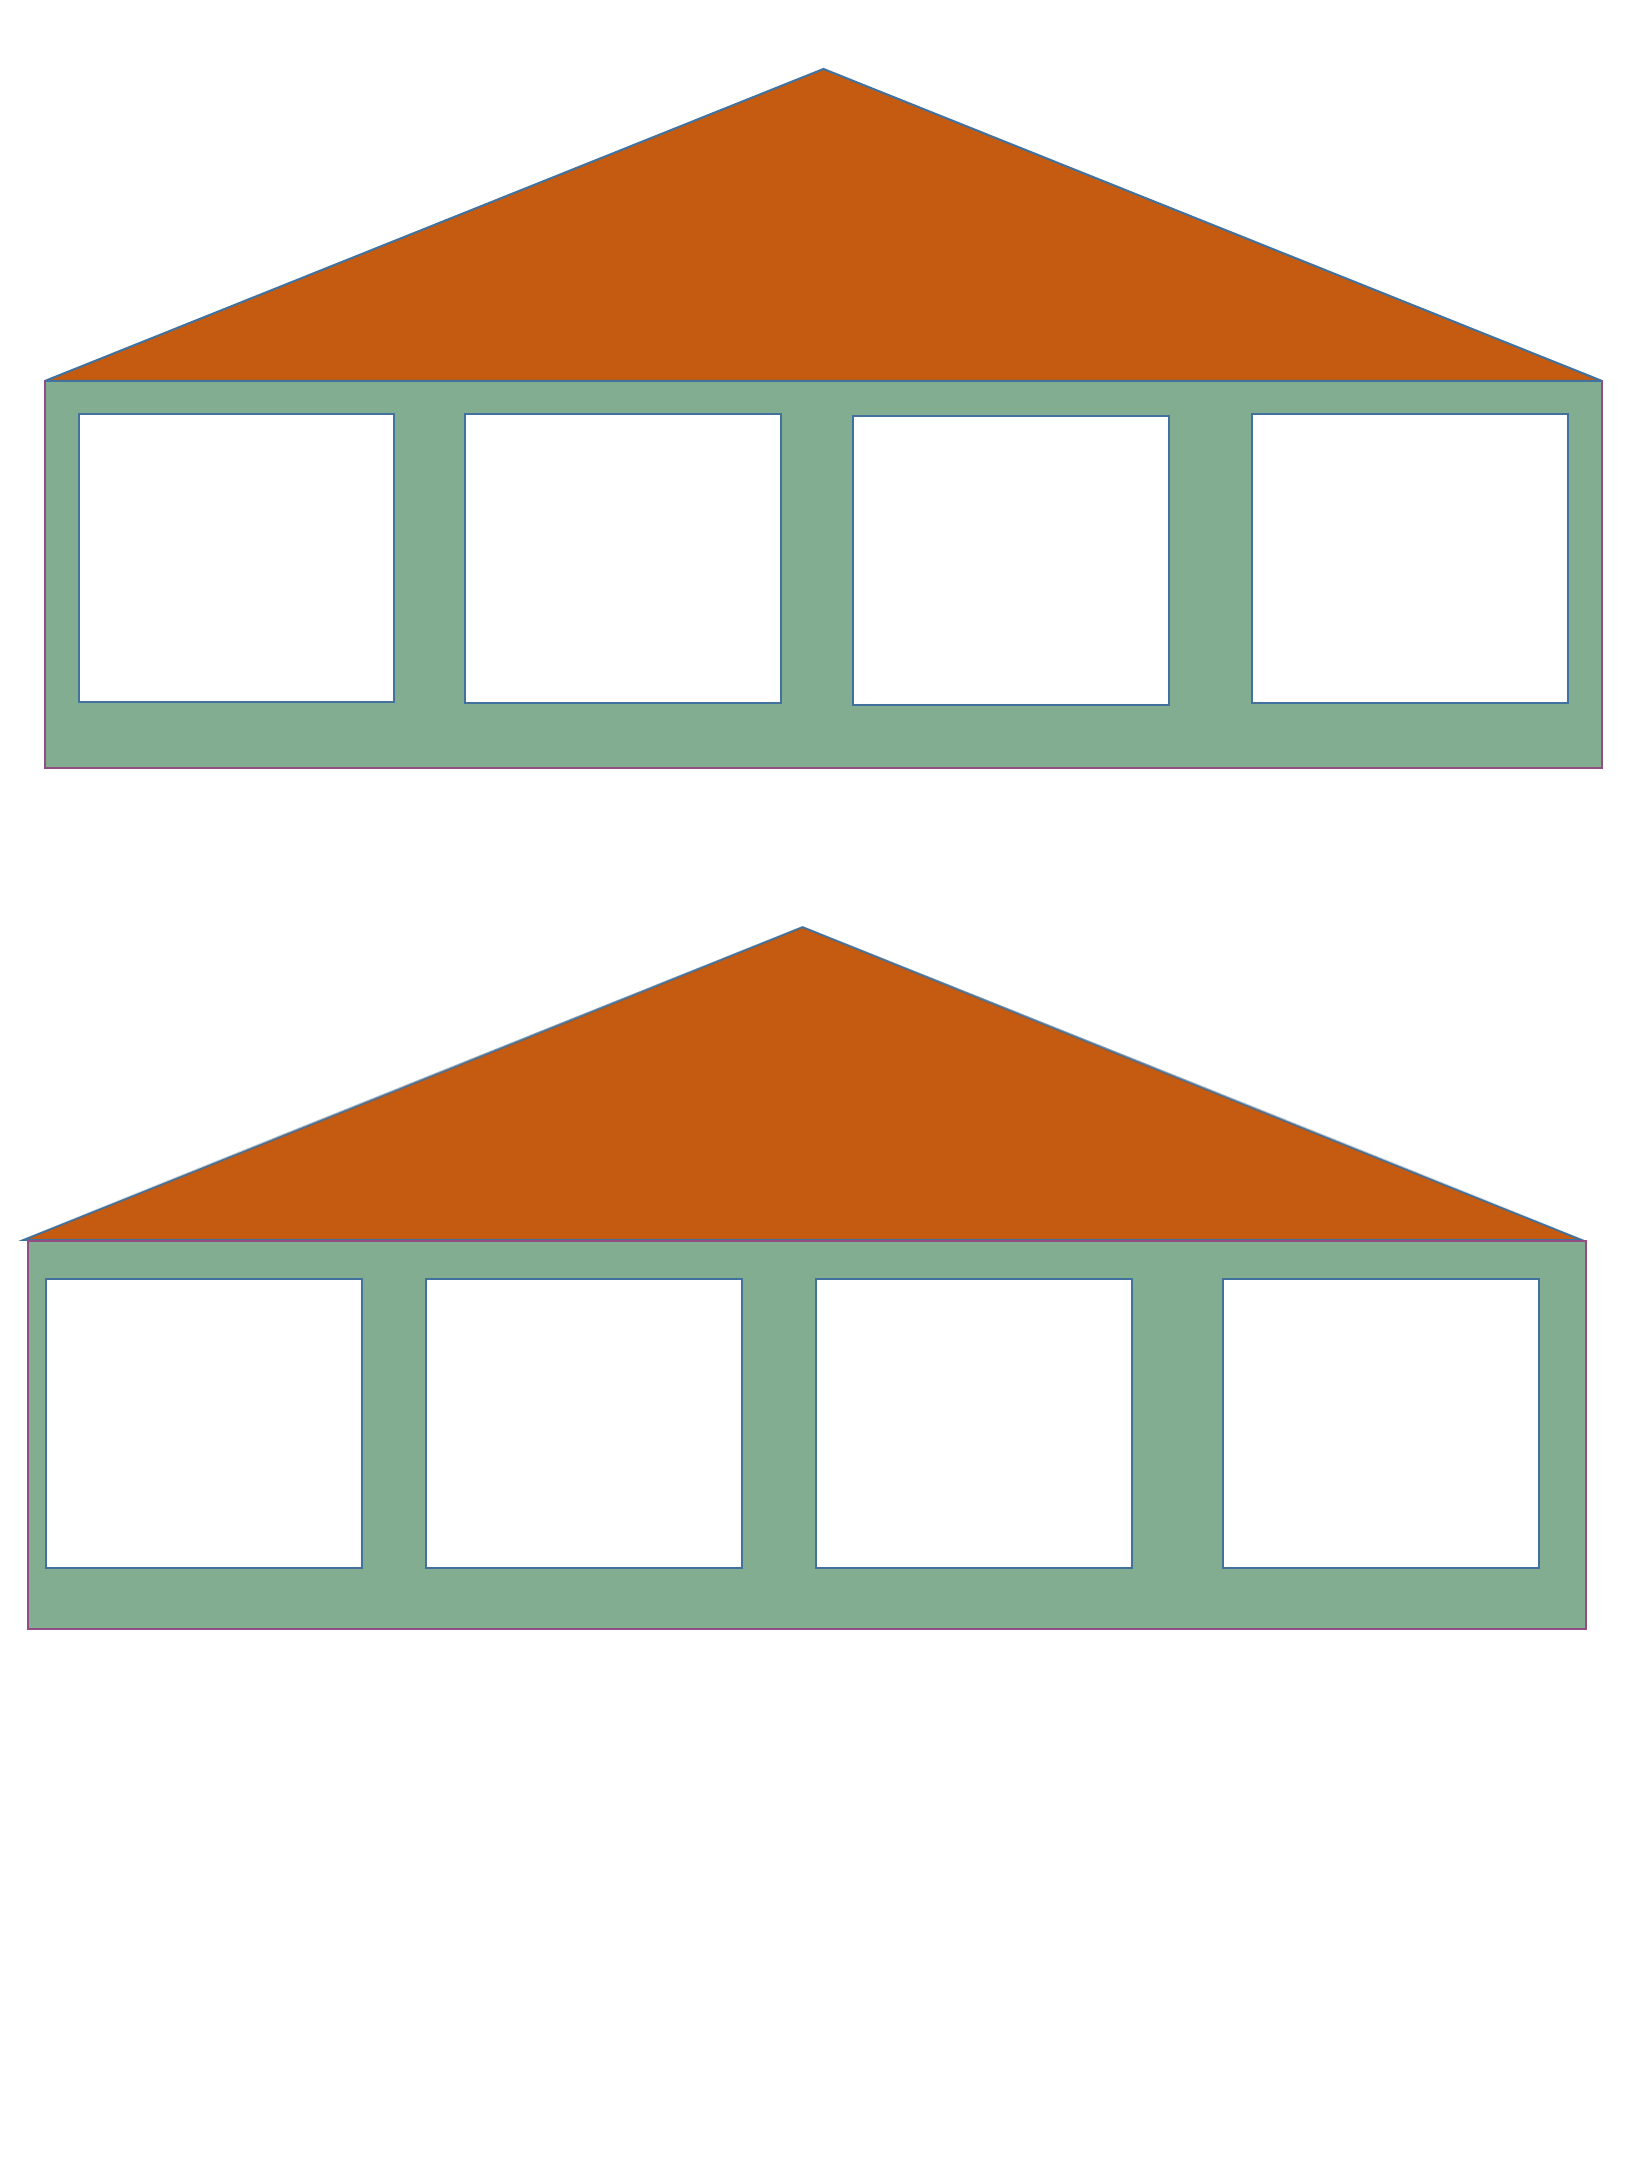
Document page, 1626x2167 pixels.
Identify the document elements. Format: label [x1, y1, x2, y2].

text_box [78, 413, 395, 703]
picture [852, 415, 1170, 706]
picture [17, 925, 1588, 1630]
picture [1251, 413, 1569, 704]
picture [464, 413, 782, 704]
text_box [44, 382, 1603, 769]
text_box [44, 67, 1603, 382]
